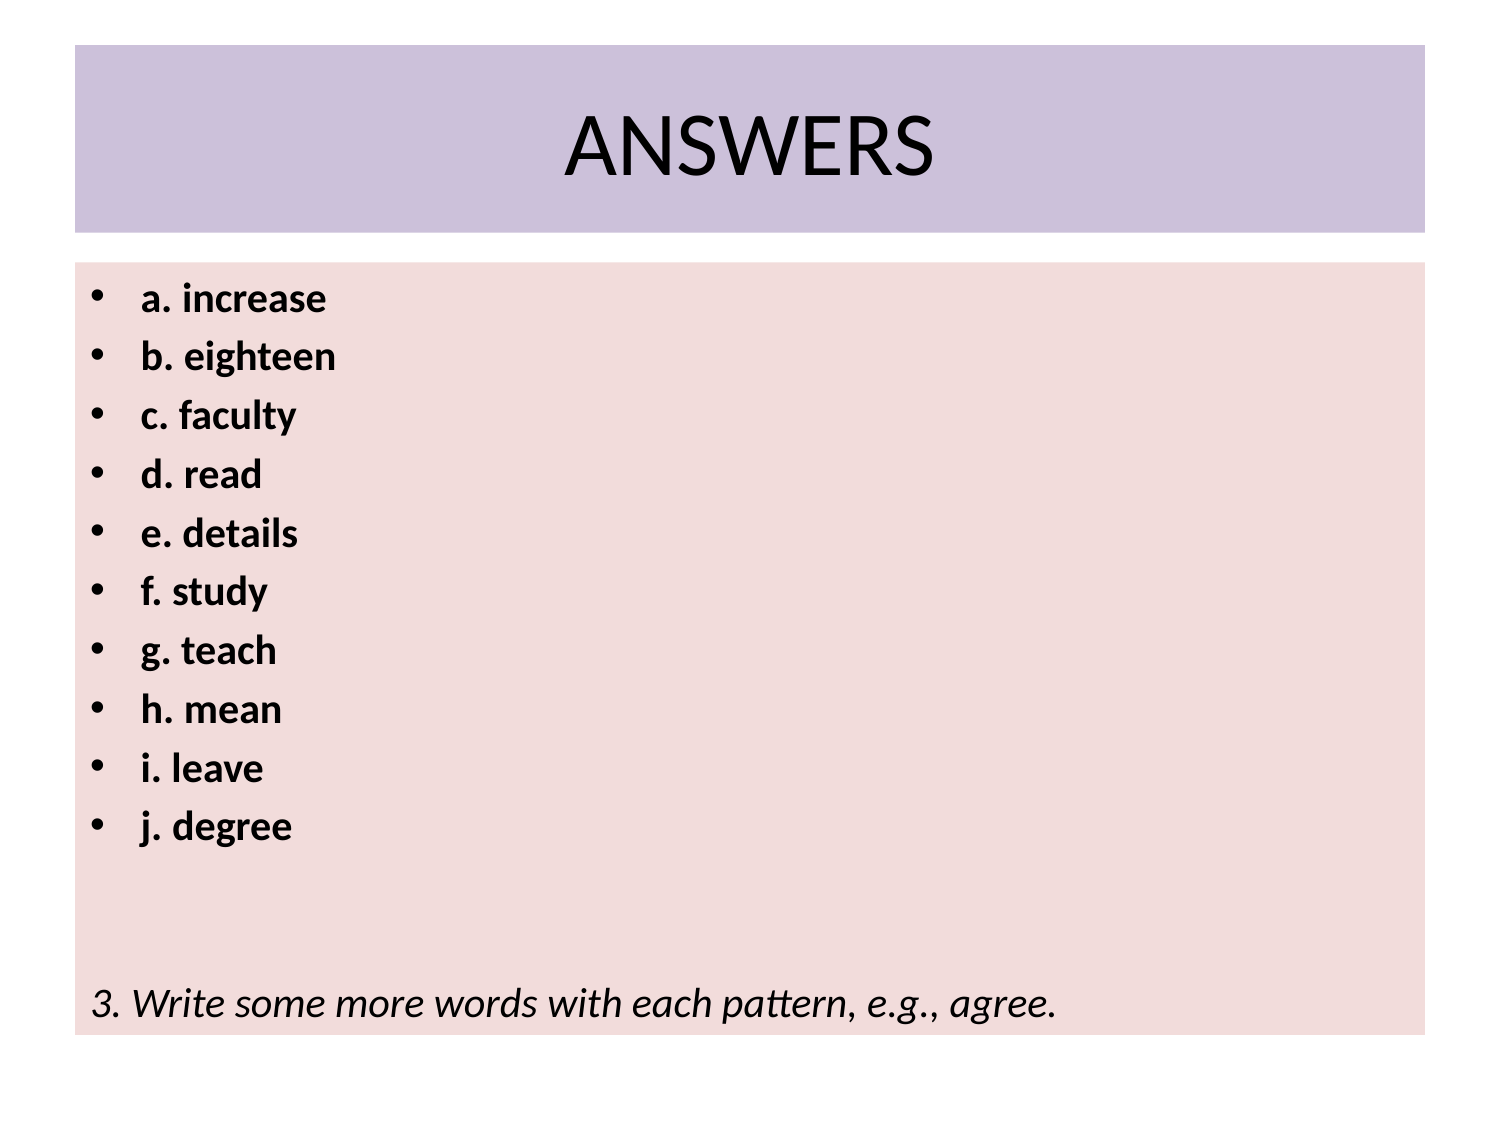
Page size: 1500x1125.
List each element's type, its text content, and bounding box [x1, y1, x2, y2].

title ANSWERS [75, 45, 1425, 233]
list a. increase b. eighteen c. faculty d. read e. details f. study g. teach h. mean i. leave j. degree 3. Write some more words with each pattern, e.g., agree. [75, 262, 1425, 1035]
